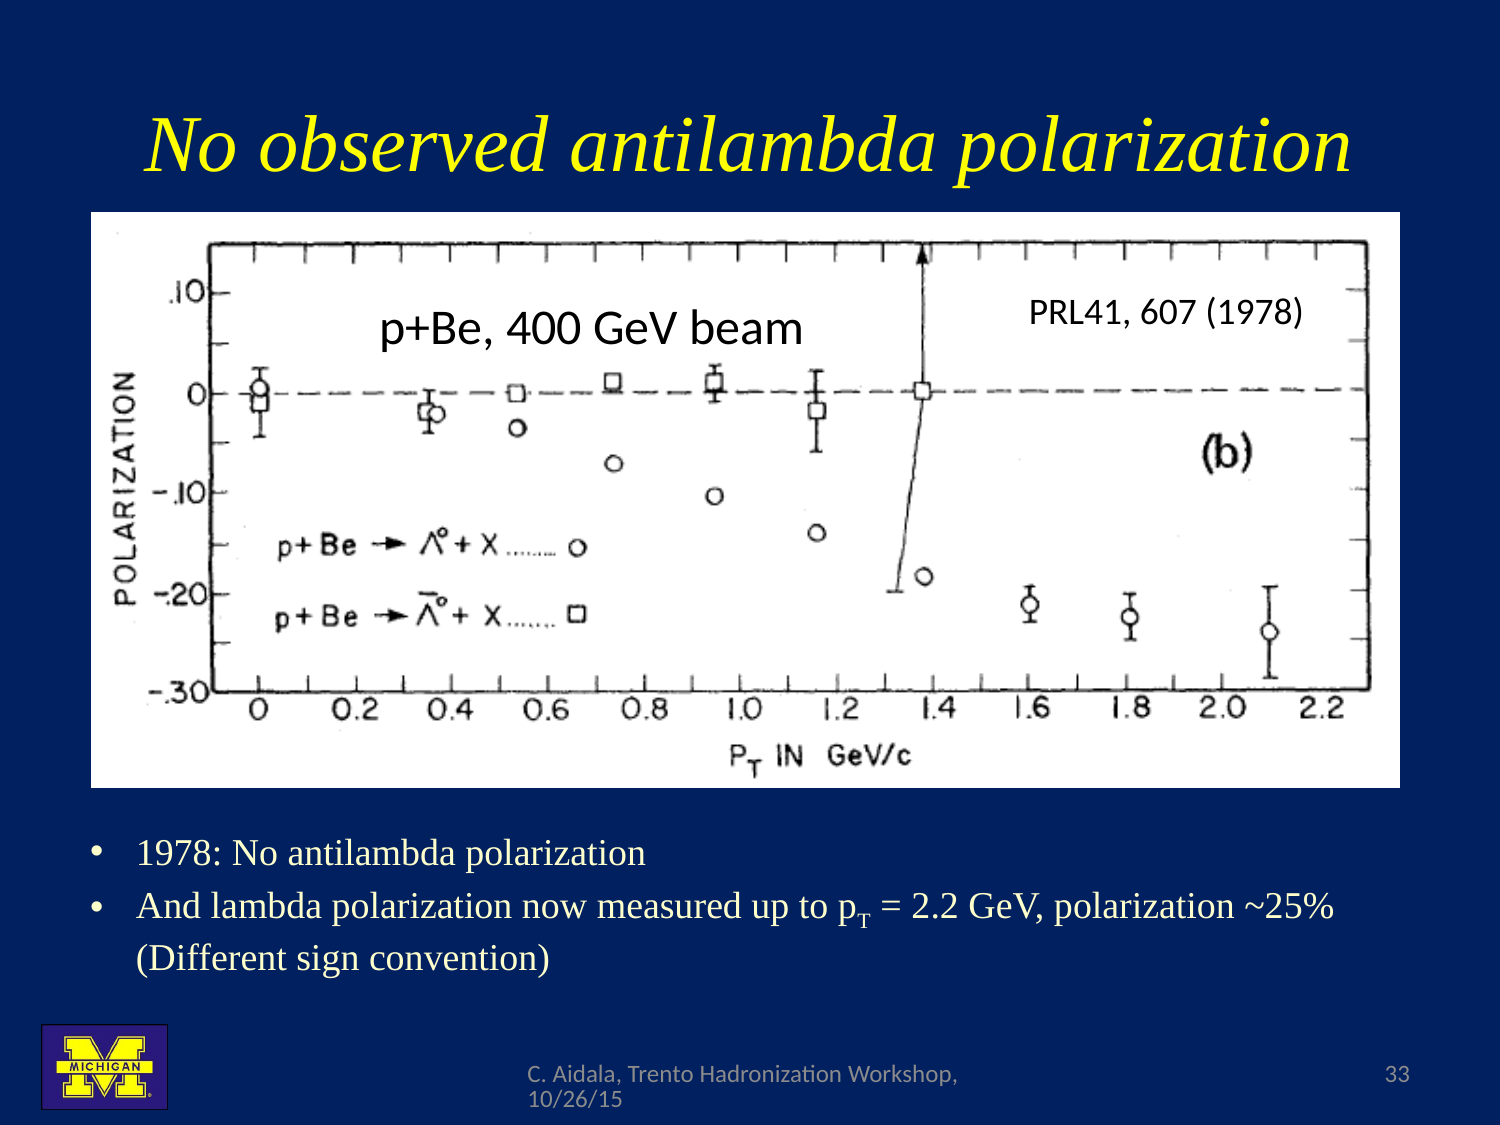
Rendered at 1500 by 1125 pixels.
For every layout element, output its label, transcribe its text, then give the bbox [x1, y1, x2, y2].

footer C. Aidala, Trento Hadronization Workshop, 10/26/15 [512, 1042, 988, 1103]
list 1978: No antilambda polarization And lambda polarization now measured up to pT = 2.2 GeV, polarization ~25% (Different sign convention) [75, 820, 1425, 988]
picture [41, 1024, 168, 1110]
picture [90, 212, 1401, 788]
slide_number 33 [1074, 1042, 1425, 1103]
title No observed antilambda polarization [75, 45, 1425, 233]
